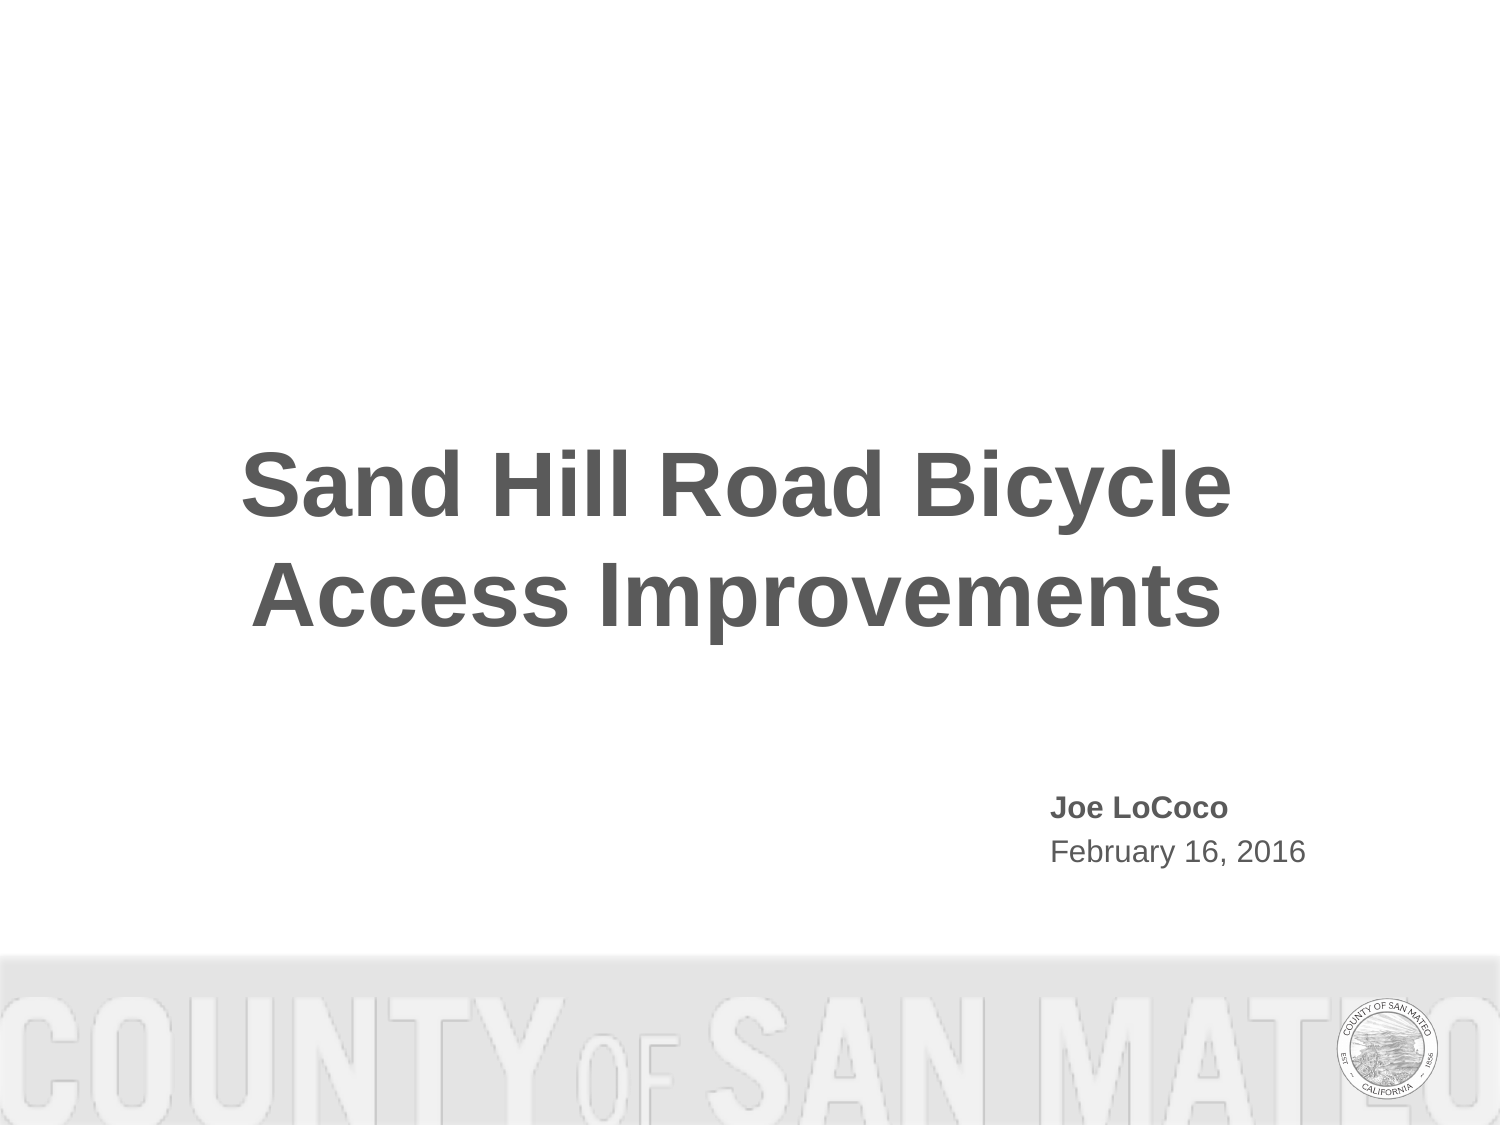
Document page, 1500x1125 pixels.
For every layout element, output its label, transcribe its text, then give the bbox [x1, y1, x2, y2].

title Sand Hill Road Bicycle Access Improvements [90, 425, 1385, 748]
text_box Joe LoCoco February 16, 2016 [1050, 787, 1399, 936]
picture [1333, 995, 1442, 1104]
